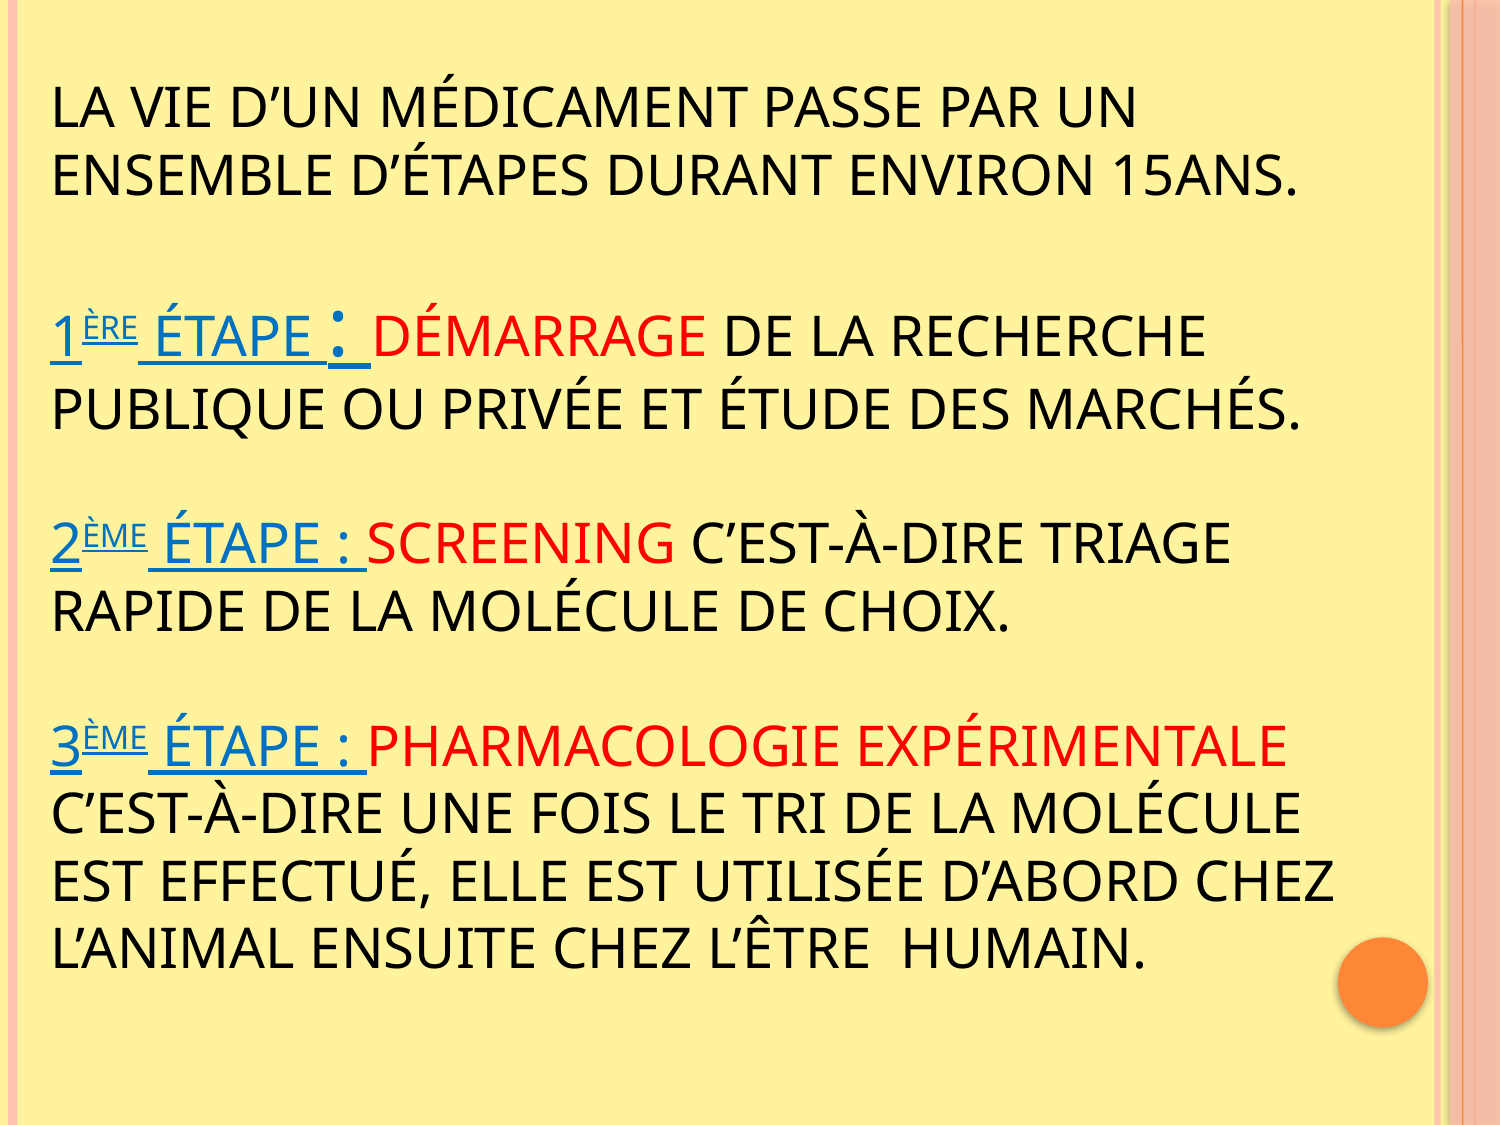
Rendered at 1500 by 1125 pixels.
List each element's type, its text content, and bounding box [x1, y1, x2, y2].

title La vie d’un médicament passe par un ensemble d’étapes durant environ 15ans. 1ère étape : démarrage de la recherche publique ou privée et étude des marchés. 2ème étape : Screening c’est-à-dire triage rapide de la molécule de choix. 3ème étape : Pharmacologie expérimentale c’est-à-dire une fois le tri de la molécule est effectué, elle est utilisée d’abord chez l’animal ensuite chez l’être humain. [35, 45, 1418, 1055]
